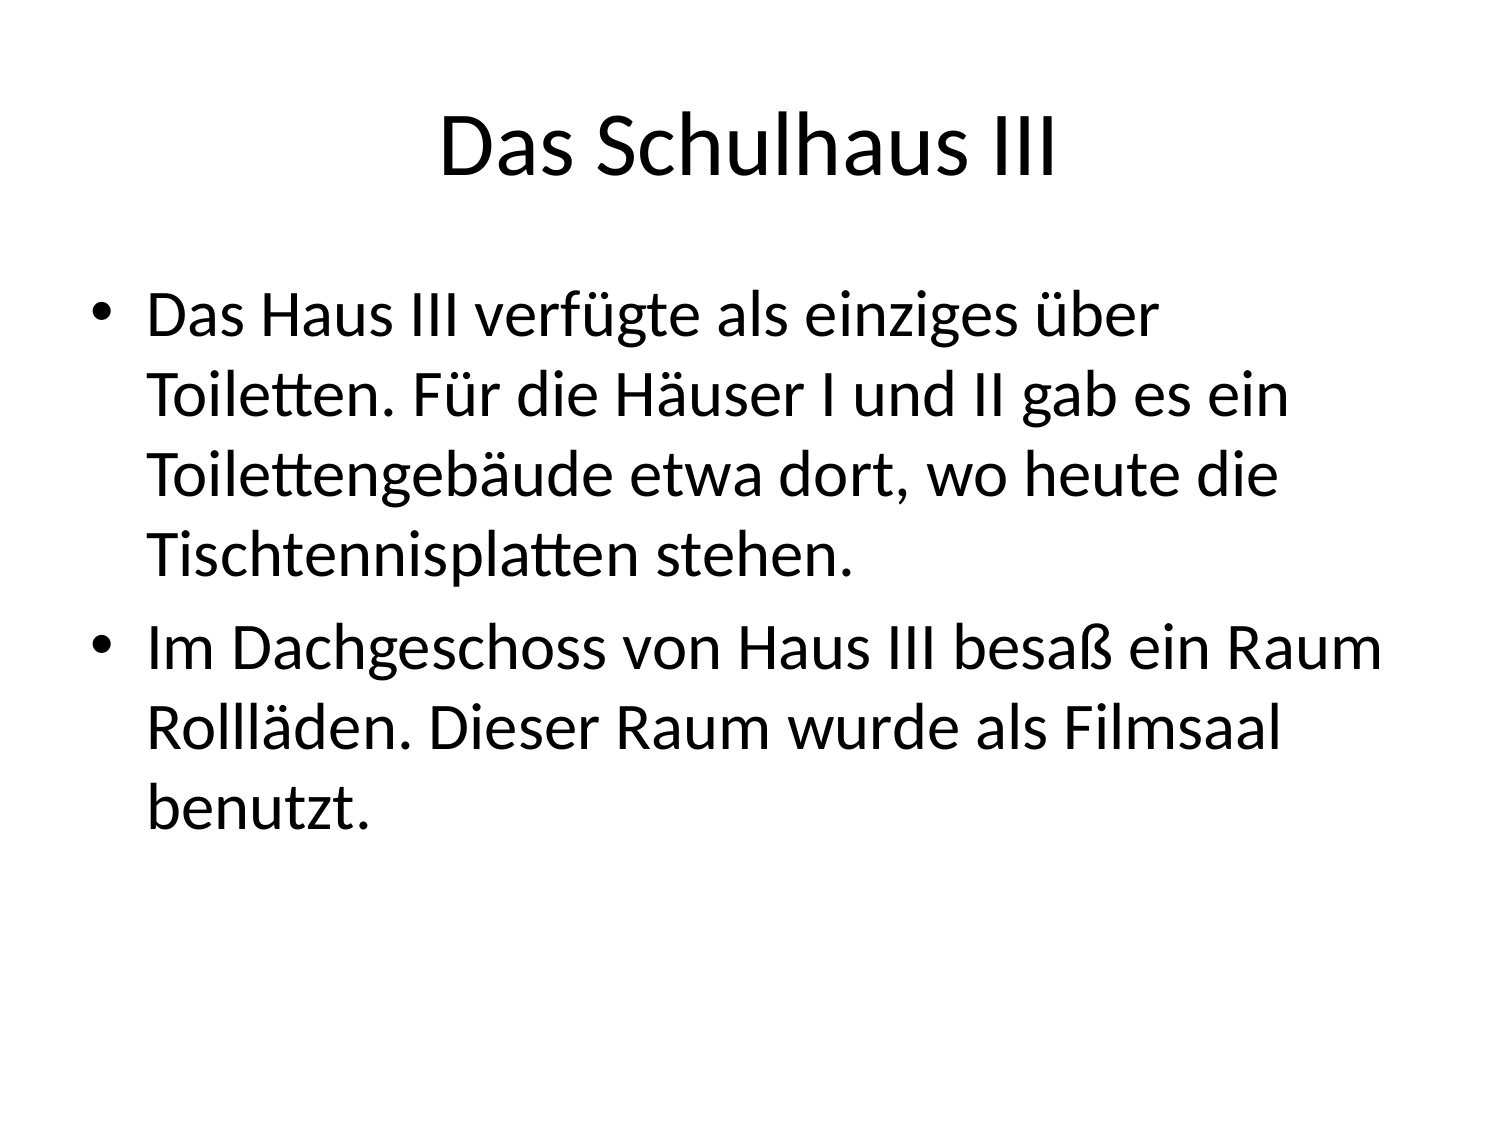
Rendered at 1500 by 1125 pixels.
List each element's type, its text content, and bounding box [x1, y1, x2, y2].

list Das Haus III verfügte als einziges über Toiletten. Für die Häuser I und II gab es ein Toilettengebäude etwa dort, wo heute die Tischtennisplatten stehen. Im Dachgeschoss von Haus III besaß ein Raum Rollläden. Dieser Raum wurde als Filmsaal benutzt. [75, 262, 1425, 1005]
title Das Schulhaus III [75, 45, 1425, 233]
